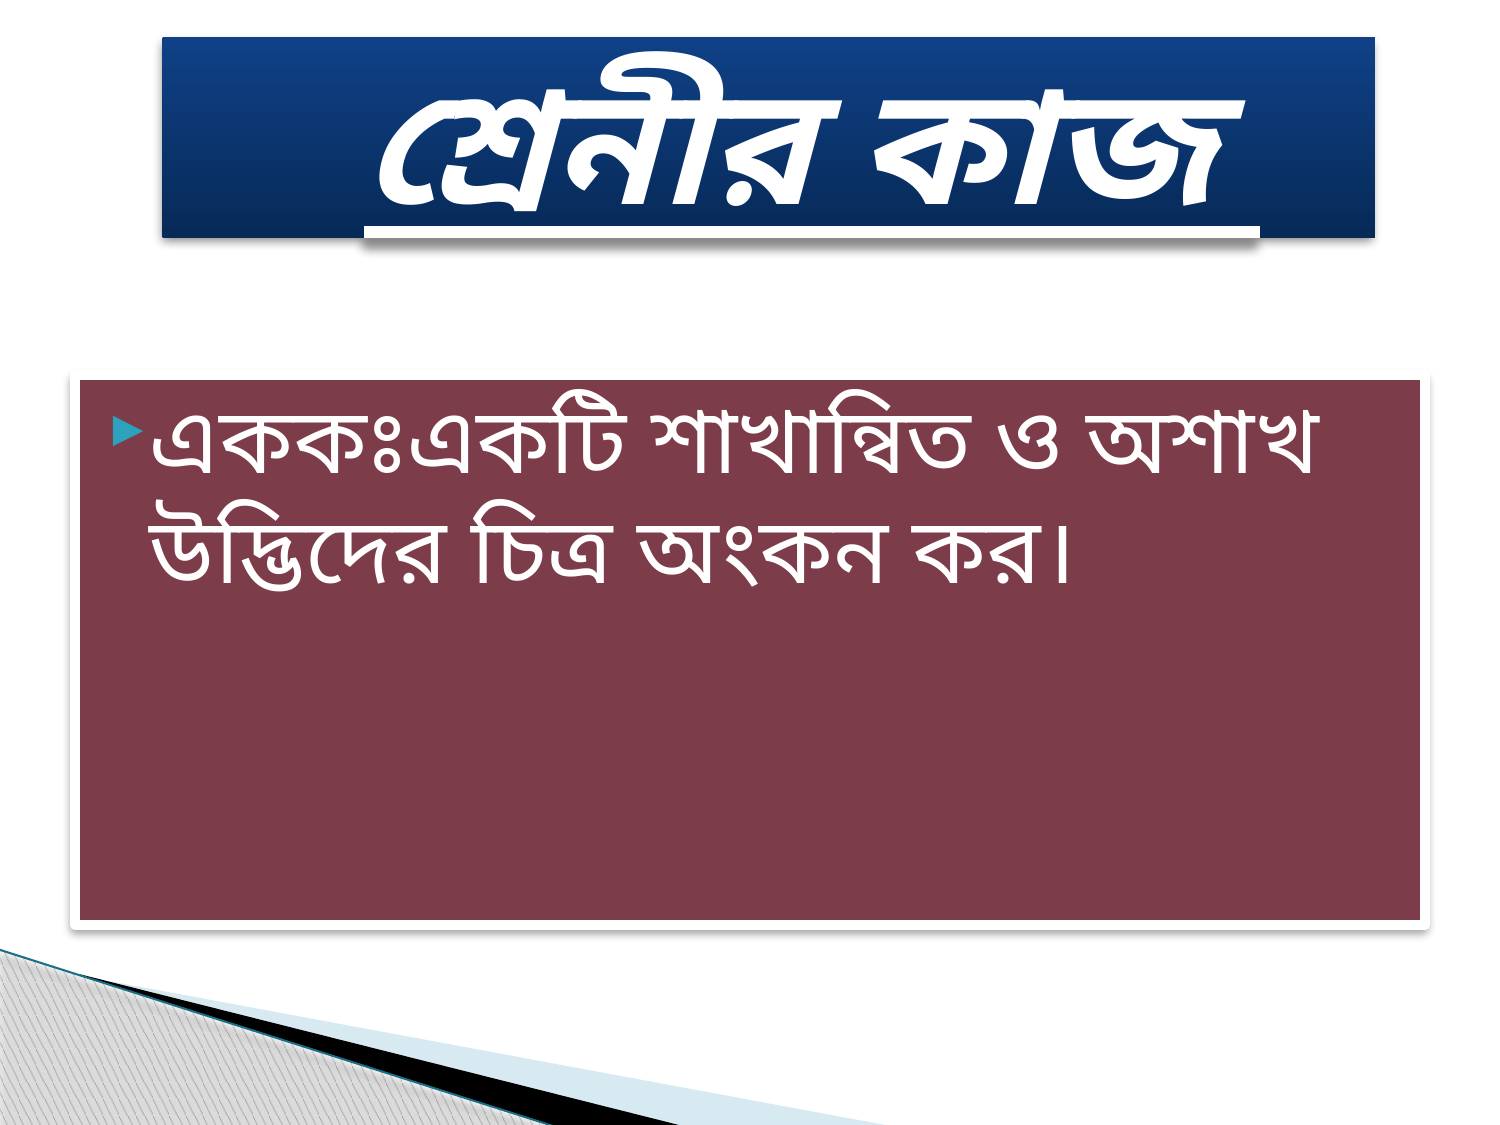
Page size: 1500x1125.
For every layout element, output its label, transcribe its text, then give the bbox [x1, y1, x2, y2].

title শ্রেনীর কাজ [162, 37, 1375, 238]
list এককঃএকটি শাখান্বিত ও অশাখ উদ্ভিদের চিত্র অংকন কর। [70, 370, 1430, 930]
